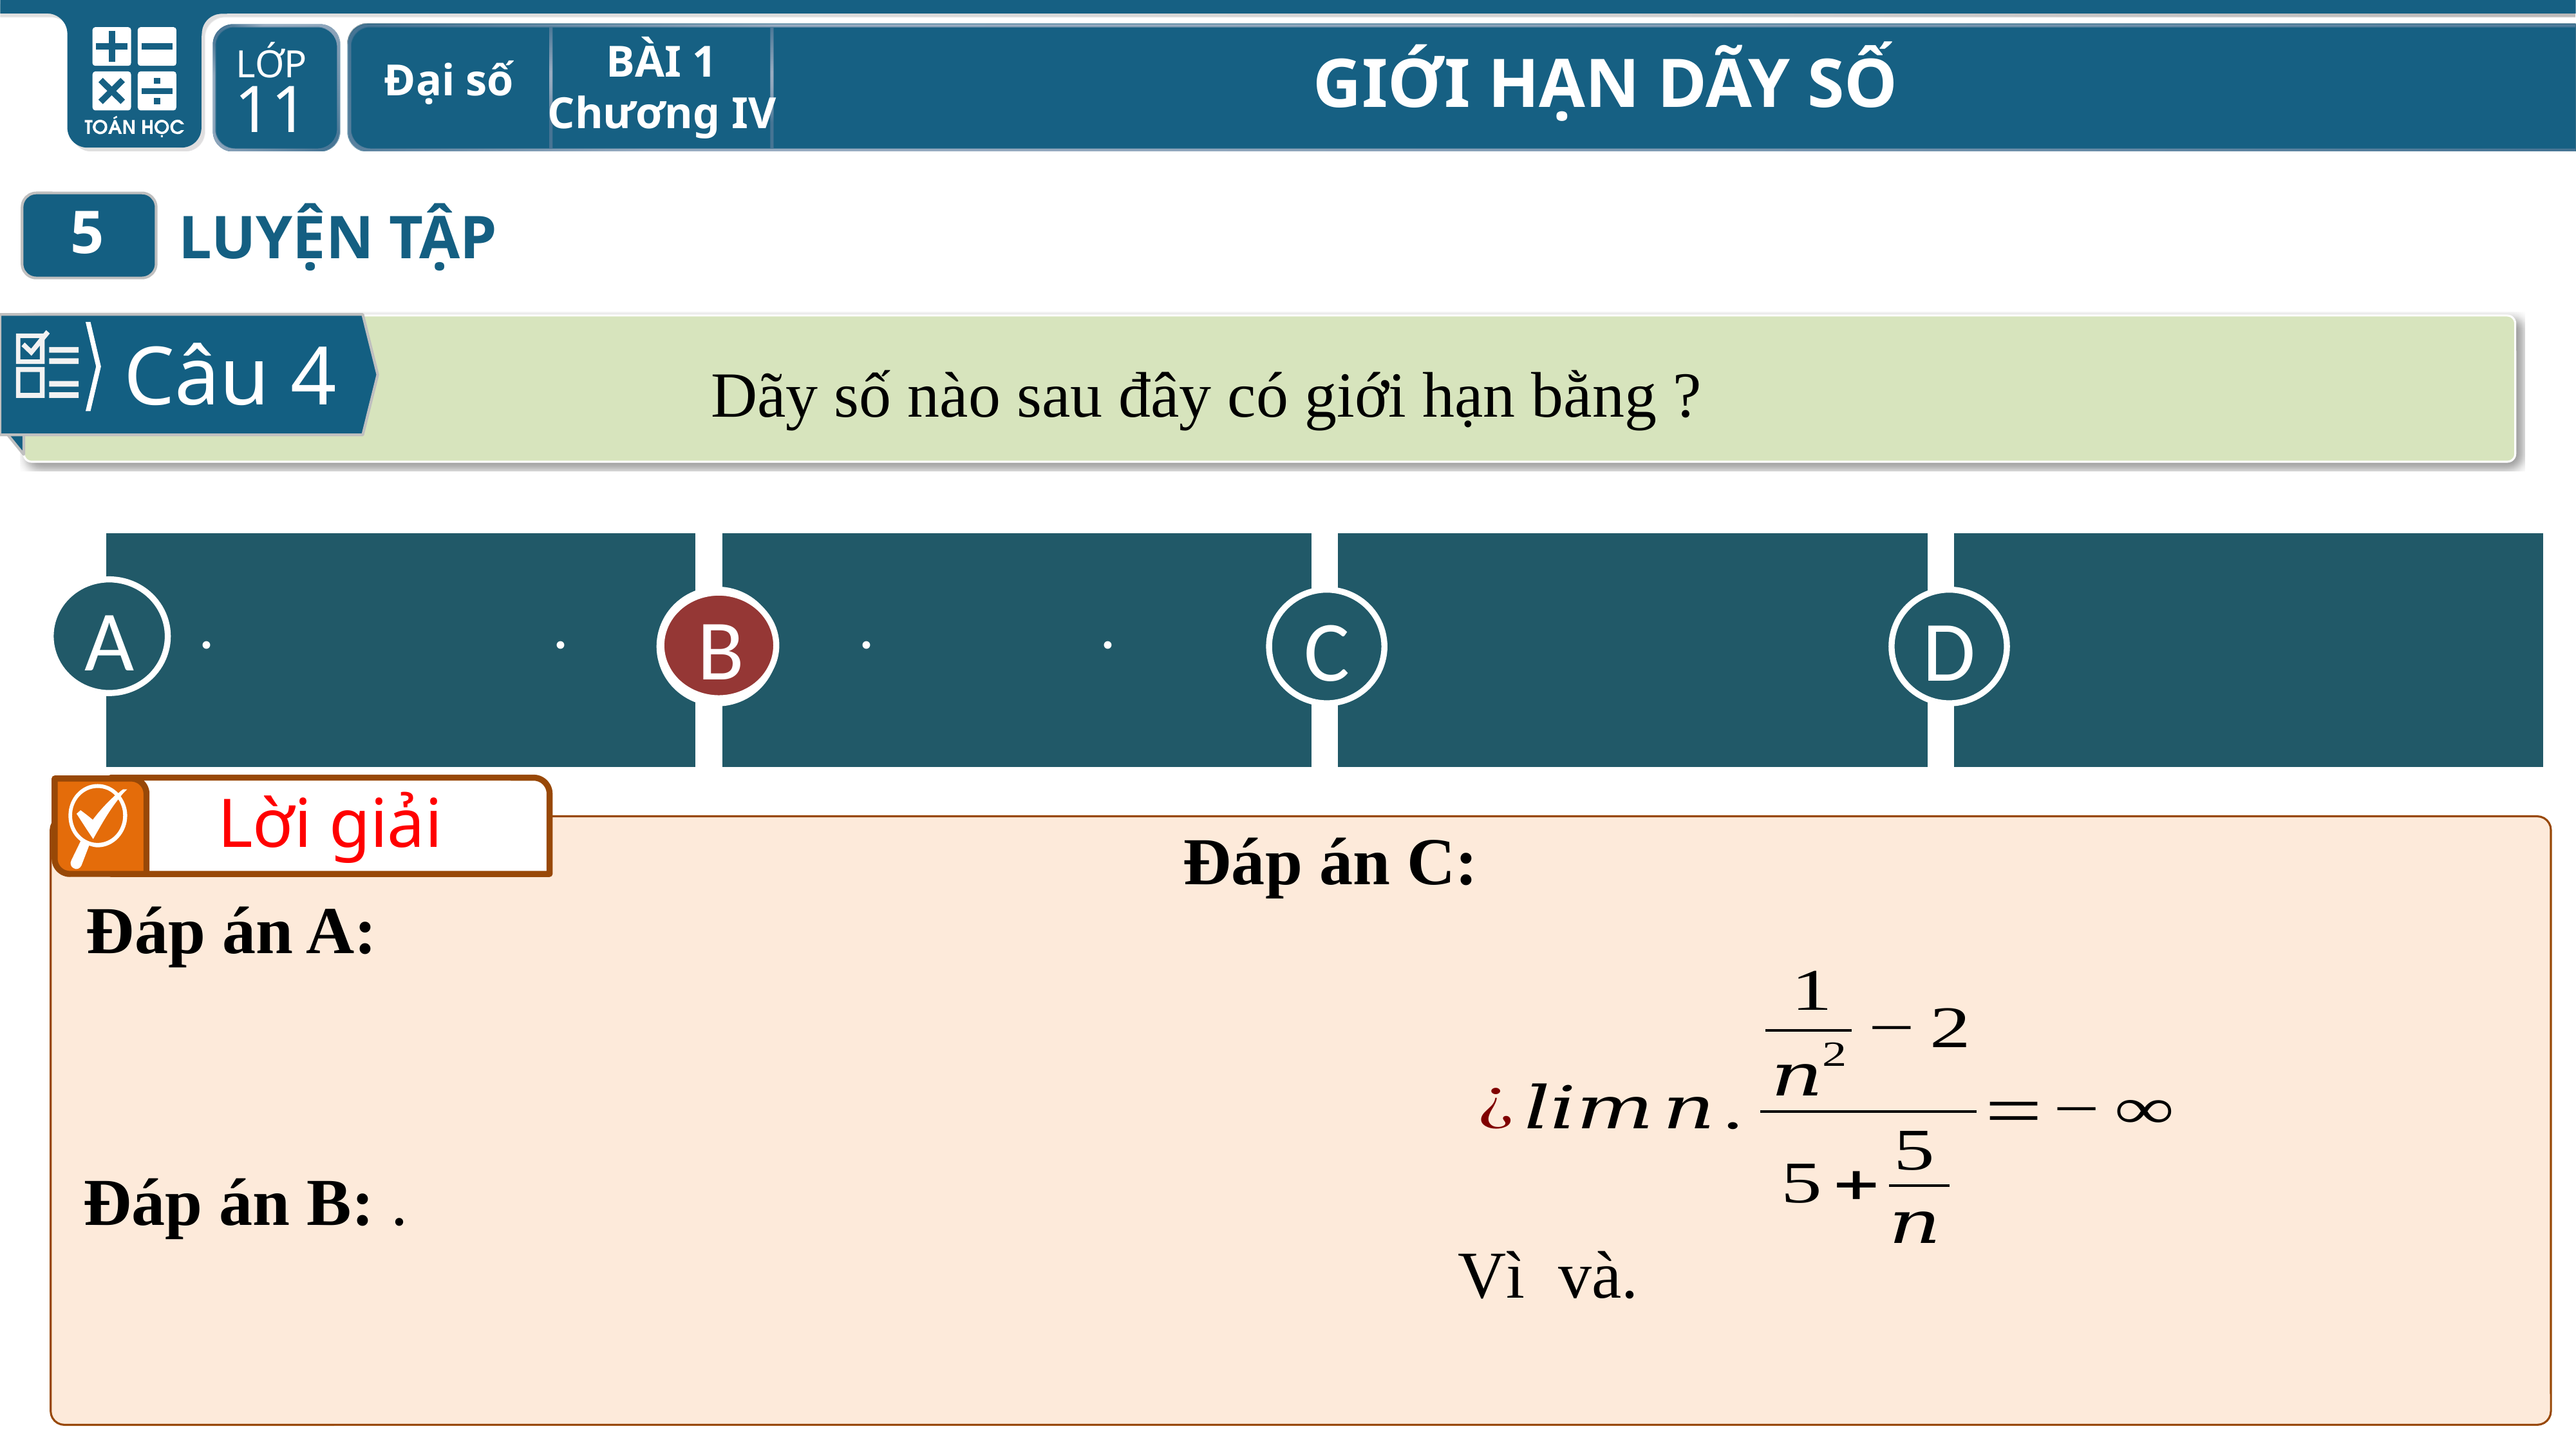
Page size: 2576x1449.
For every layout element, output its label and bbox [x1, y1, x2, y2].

text_box [50, 531, 2545, 768]
text_box [0, 314, 2515, 462]
text_box [22, 189, 706, 278]
text_box [50, 775, 2552, 1425]
